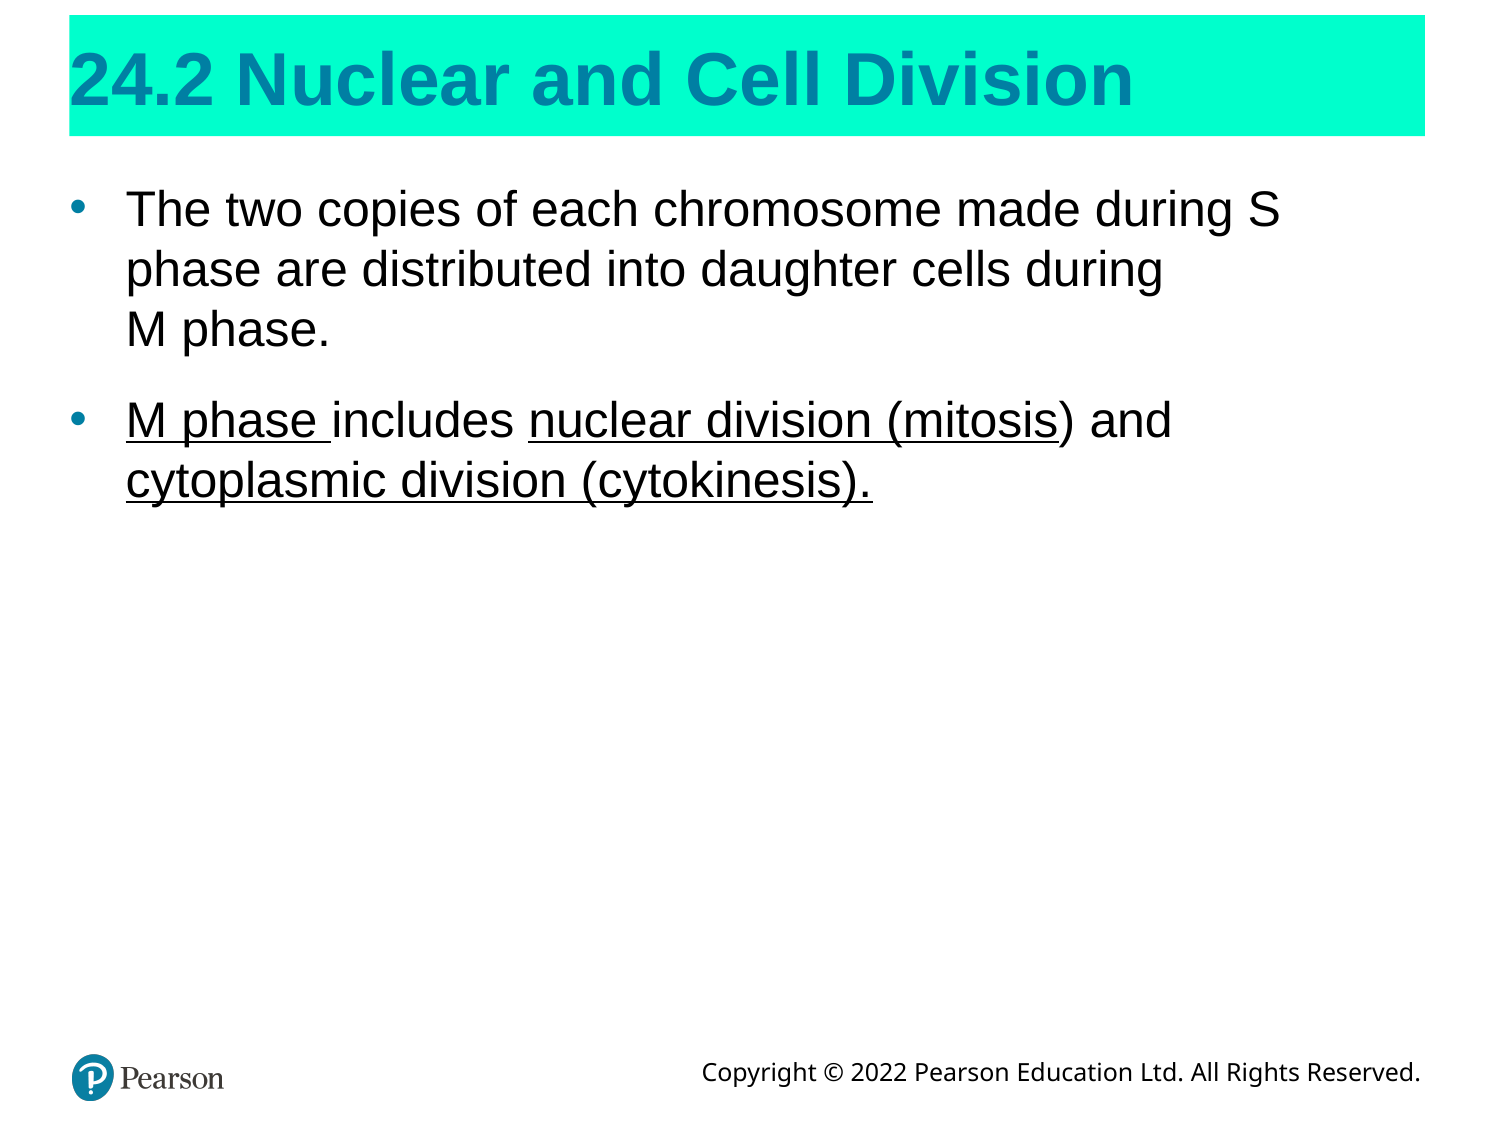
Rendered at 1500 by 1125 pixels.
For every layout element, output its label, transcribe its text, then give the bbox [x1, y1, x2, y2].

picture [80, 1063, 106, 1088]
picture [98, 1054, 224, 1101]
picture [72, 1087, 83, 1101]
picture [72, 1054, 88, 1070]
list The two copies of each chromosome made during S phase are distributed into daughter cells during M phase. M phase includes nuclear division (mitosis) and cytoplasmic division (cytokinesis). [69, 176, 1425, 529]
title 24.2 Nuclear and Cell Division [69, 15, 1425, 137]
